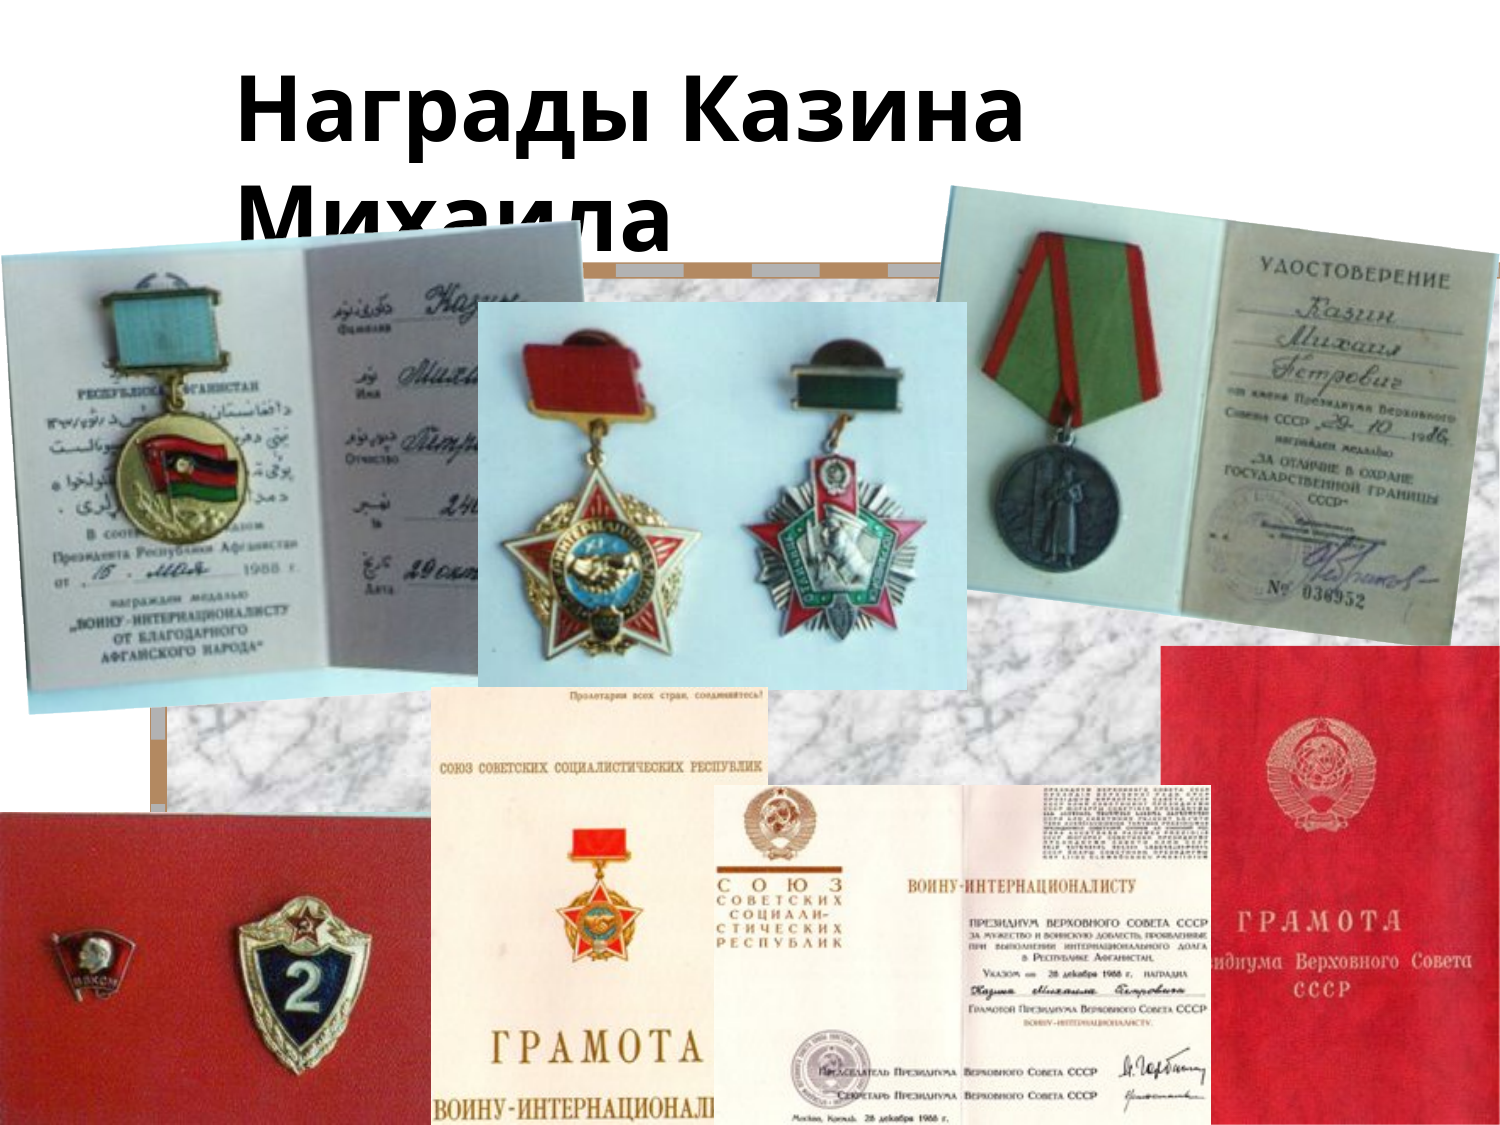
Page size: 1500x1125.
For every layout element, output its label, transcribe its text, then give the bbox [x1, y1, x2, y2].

text_box Награды Казина Михаила [218, 42, 1388, 278]
picture [0, 186, 1500, 1125]
